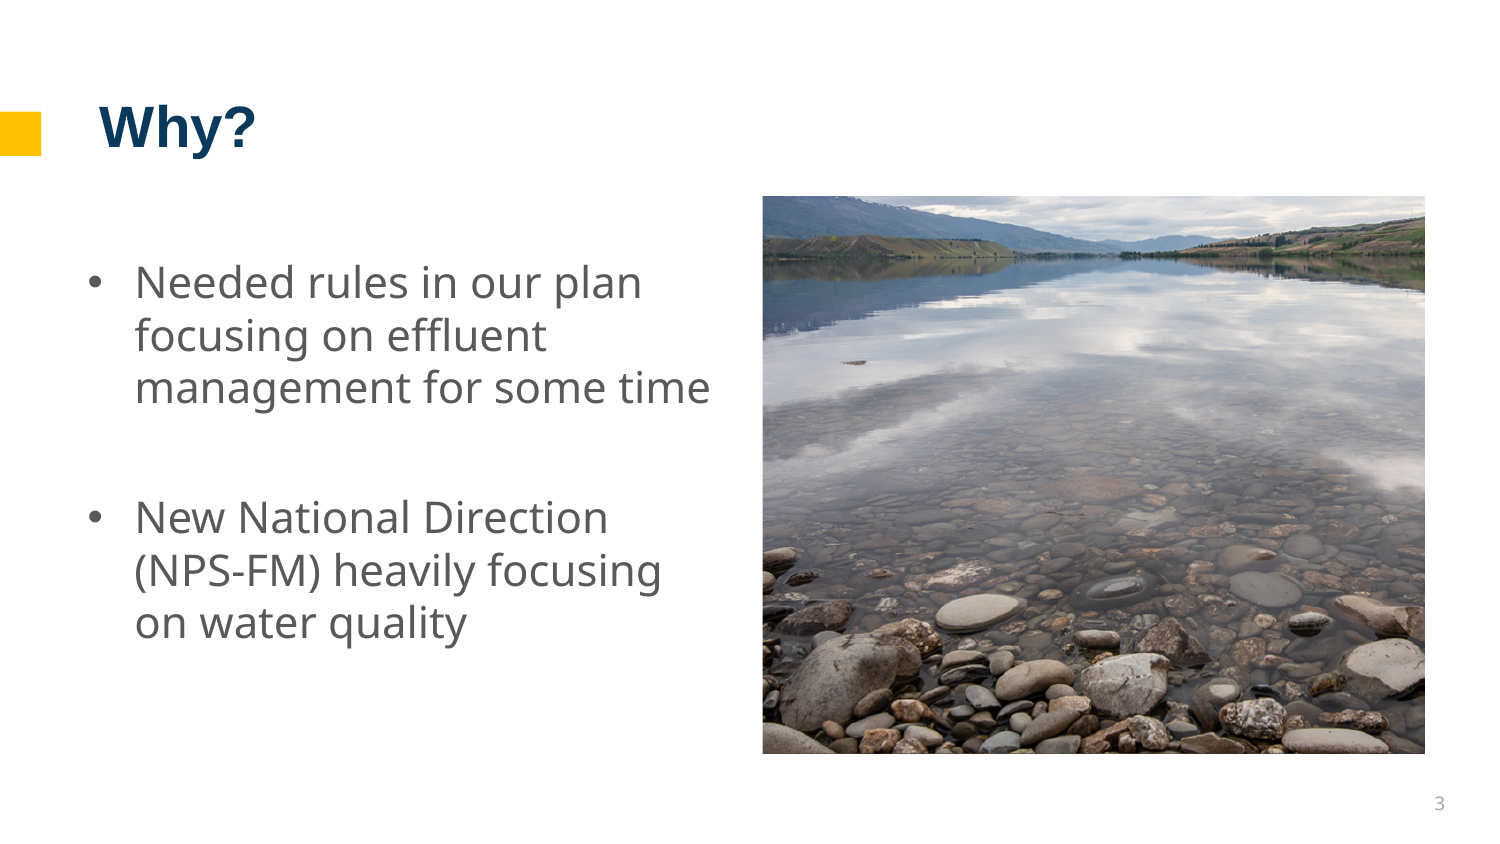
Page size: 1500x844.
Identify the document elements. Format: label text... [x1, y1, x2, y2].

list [762, 196, 1425, 754]
slide_number 3 [1122, 782, 1461, 828]
text_box Needed rules in our plan focusing on effluent management for some time New National Direction (NPS-FM) heavily focusing on water quality [72, 247, 735, 805]
title Why? [85, 58, 1436, 200]
